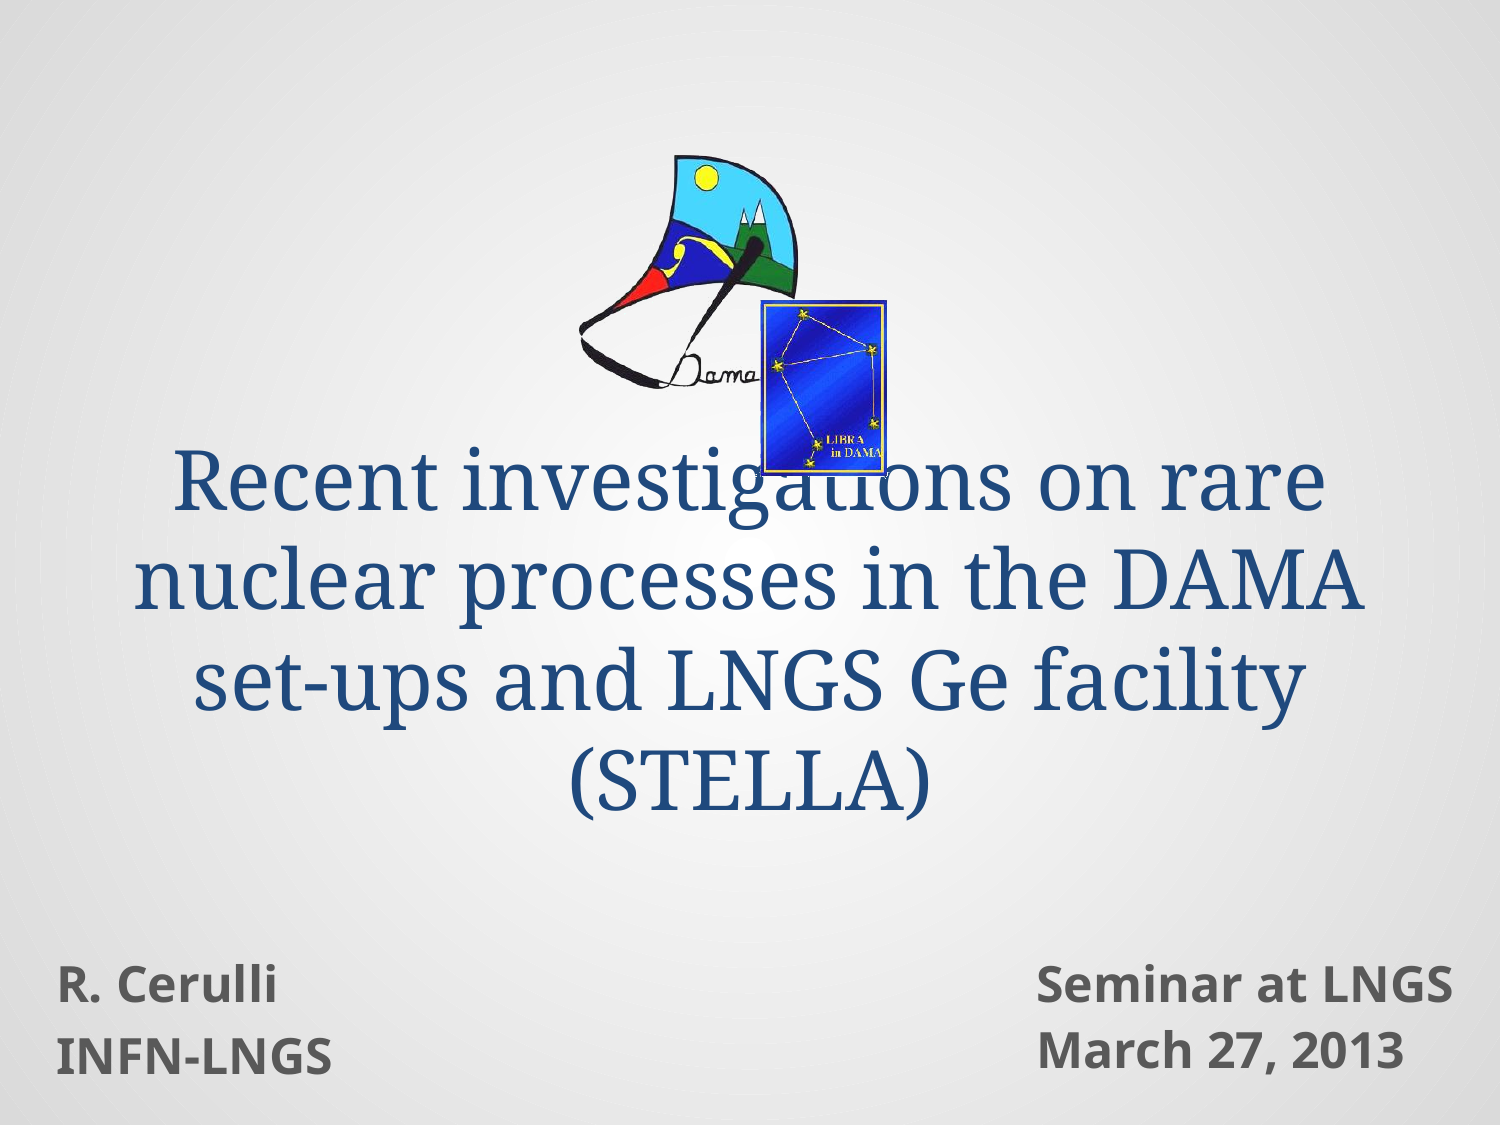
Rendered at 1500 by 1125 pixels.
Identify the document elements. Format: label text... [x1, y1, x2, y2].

text_box Seminar at LNGS March 27, 2013 [1021, 939, 1483, 1087]
picture [572, 148, 890, 481]
text_box R. Cerulli INFN-LNGS [41, 939, 491, 1093]
title Recent investigations on rare nuclear processes in the DAMA set-ups and LNGS Ge facility (STELLA) [41, 134, 1459, 835]
